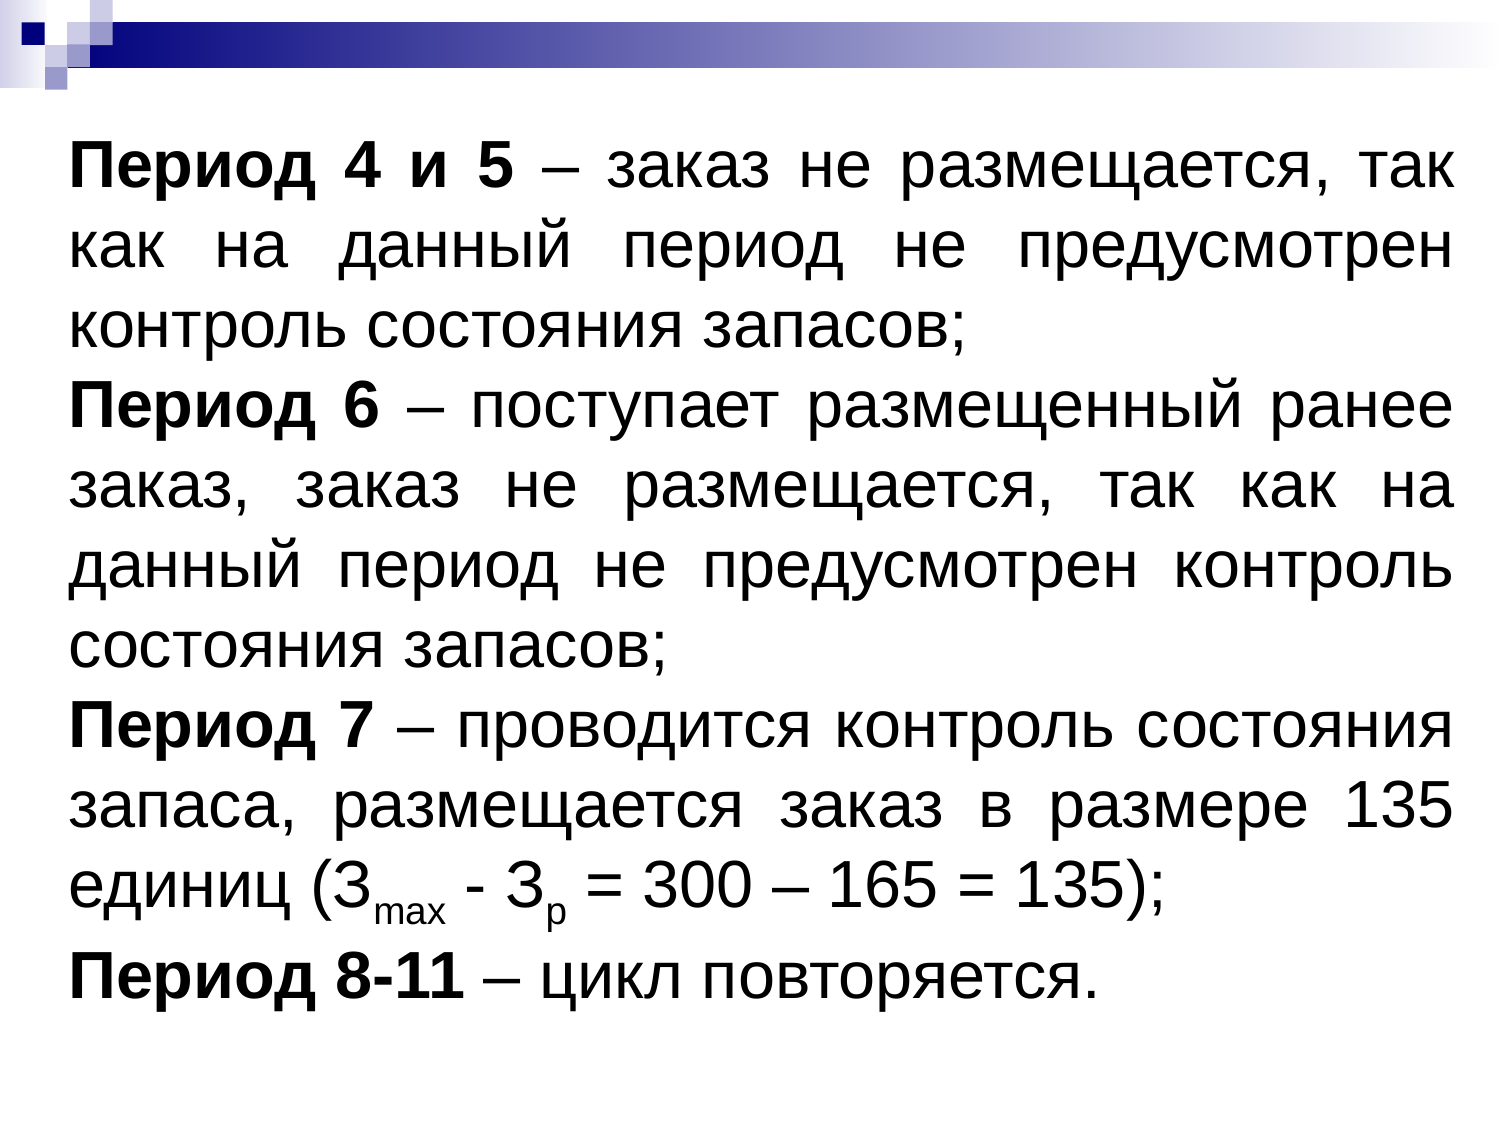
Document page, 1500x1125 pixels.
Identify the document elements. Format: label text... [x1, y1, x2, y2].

list Период 4 и 5 – заказ не размещается, так как на данный период не предусмотрен контроль состояния запасов; Период 6 – поступает размещенный ранее заказ, заказ не размещается, так как на данный период не предусмотрен контроль состояния запасов; Период 7 – проводится контроль состояния запаса, размещается заказ в размере 135 единиц (Зmax - Зр = 300 – 165 = 135); Период 8-11 – цикл повторяется. [53, 113, 1471, 1083]
